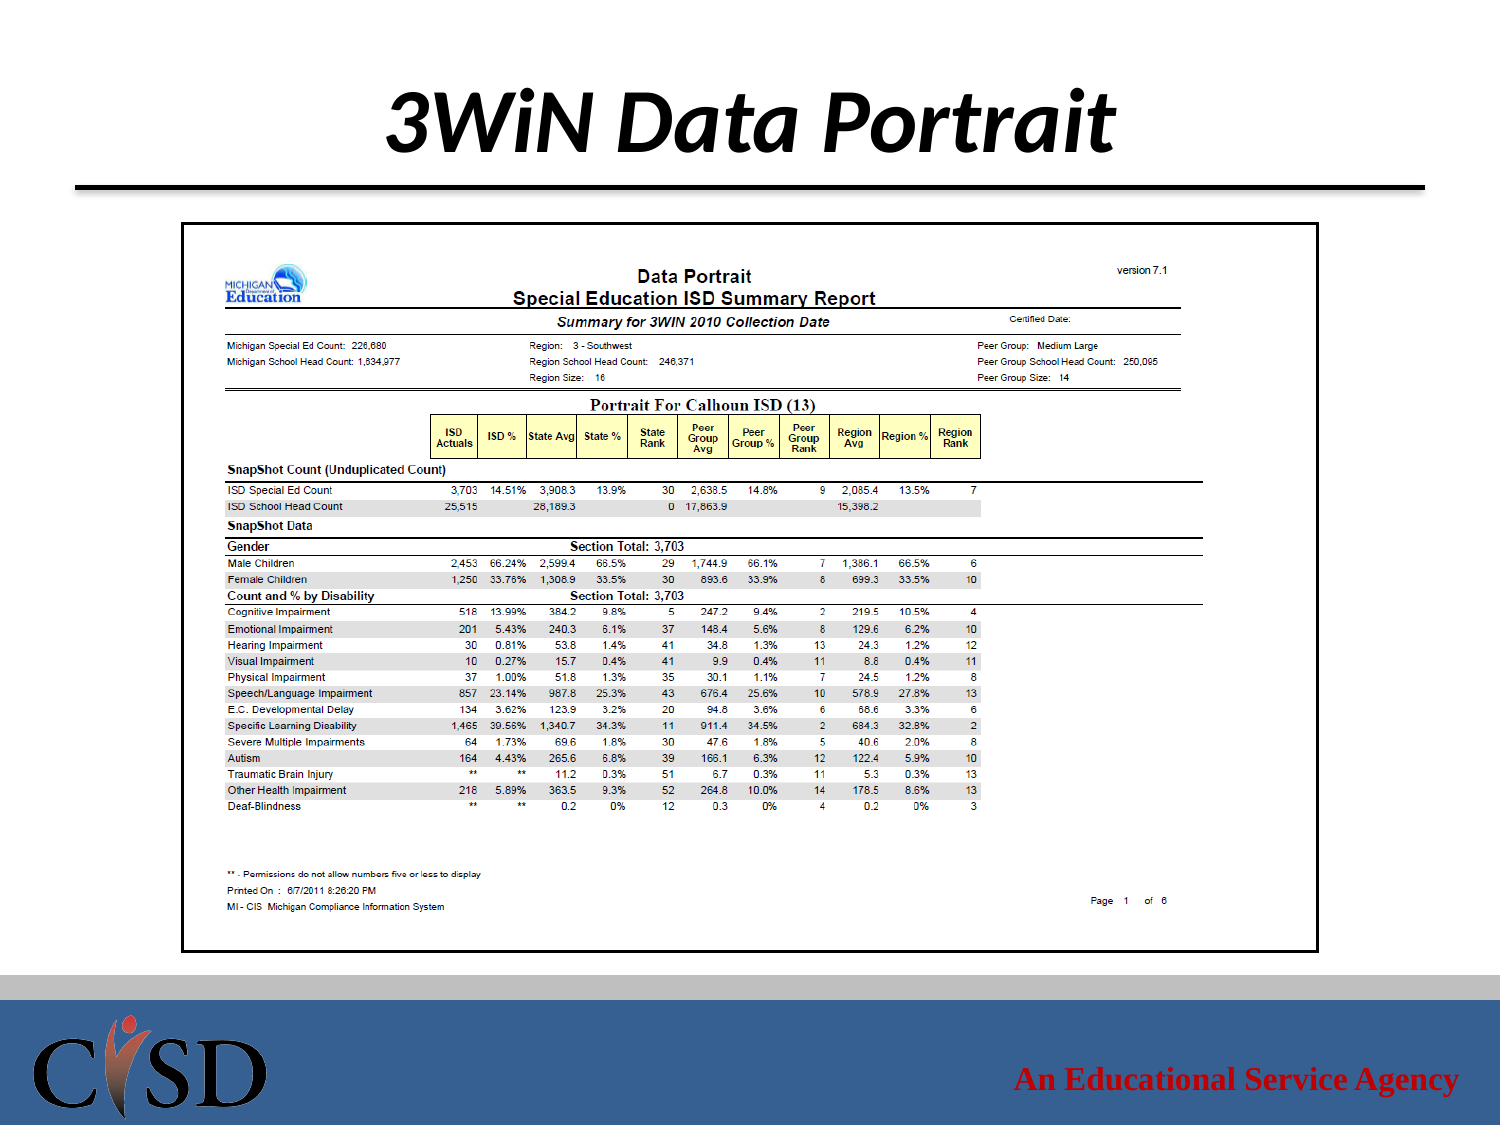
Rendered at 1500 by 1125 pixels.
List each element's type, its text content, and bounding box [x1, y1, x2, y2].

picture [24, 1012, 274, 1125]
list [183, 224, 1317, 951]
title 3WiN Data Portrait [74, 44, 1426, 186]
